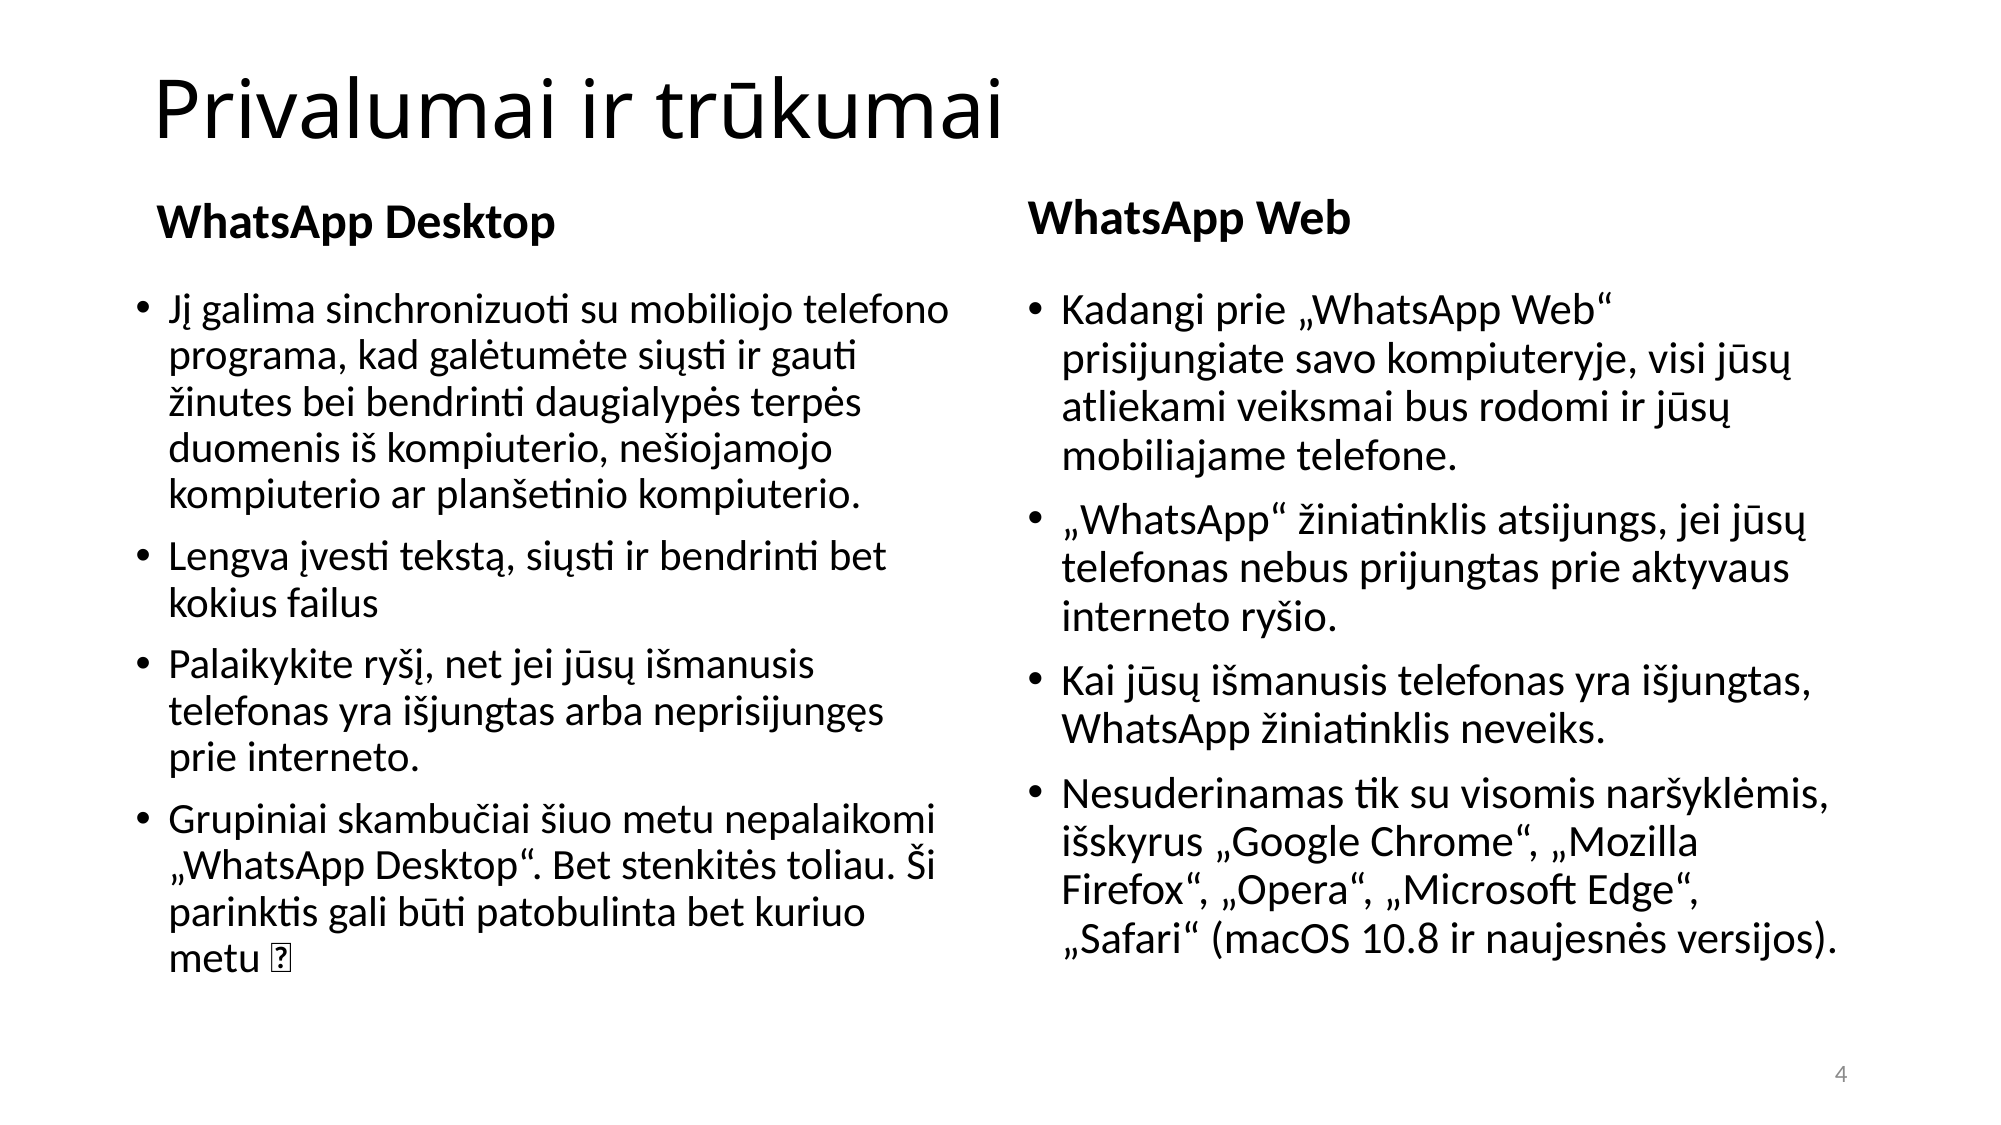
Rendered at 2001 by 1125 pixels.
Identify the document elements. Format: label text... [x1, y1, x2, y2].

title Privalumai ir trūkumai [137, 59, 1863, 164]
list Jį galima sinchronizuoti su mobiliojo telefono programa, kad galėtumėte siųsti ir gauti žinutes bei bendrinti daugialypės terpės duomenis iš kompiuterio, nešiojamojo kompiuterio ar planšetinio kompiuterio. Lengva įvesti tekstą, siųsti ir bendrinti bet kokius failus Palaikykite ryšį, net jei jūsų išmanusis telefonas yra išjungtas arba neprisijungęs prie interneto. Grupiniai skambučiai šiuo metu nepalaikomi „WhatsApp Desktop“. Bet stenkitės toliau. Ši parinktis gali būti patobulinta bet kuriuo metu  [120, 278, 967, 1016]
list Kadangi prie „WhatsApp Web“ prisijungiate savo kompiuteryje, visi jūsų atliekami veiksmai bus rodomi ir jūsų mobiliajame telefone. „WhatsApp“ žiniatinklis atsijungs, jei jūsų telefonas nebus prijungtas prie aktyvaus interneto ryšio. Kai jūsų išmanusis telefonas yra išjungtas, WhatsApp žiniatinklis neveiks. Nesuderinamas tik su visomis naršyklėmis, išskyrus „Google Chrome“, „Mozilla Firefox“, „Opera“, „Microsoft Edge“, „Safari“ (macOS 10.8 ir naujesnės versijos). [1012, 278, 1863, 1016]
list WhatsApp Desktop [141, 185, 988, 257]
list WhatsApp Web [1012, 181, 1863, 253]
slide_number 4 [1412, 1042, 1863, 1103]
